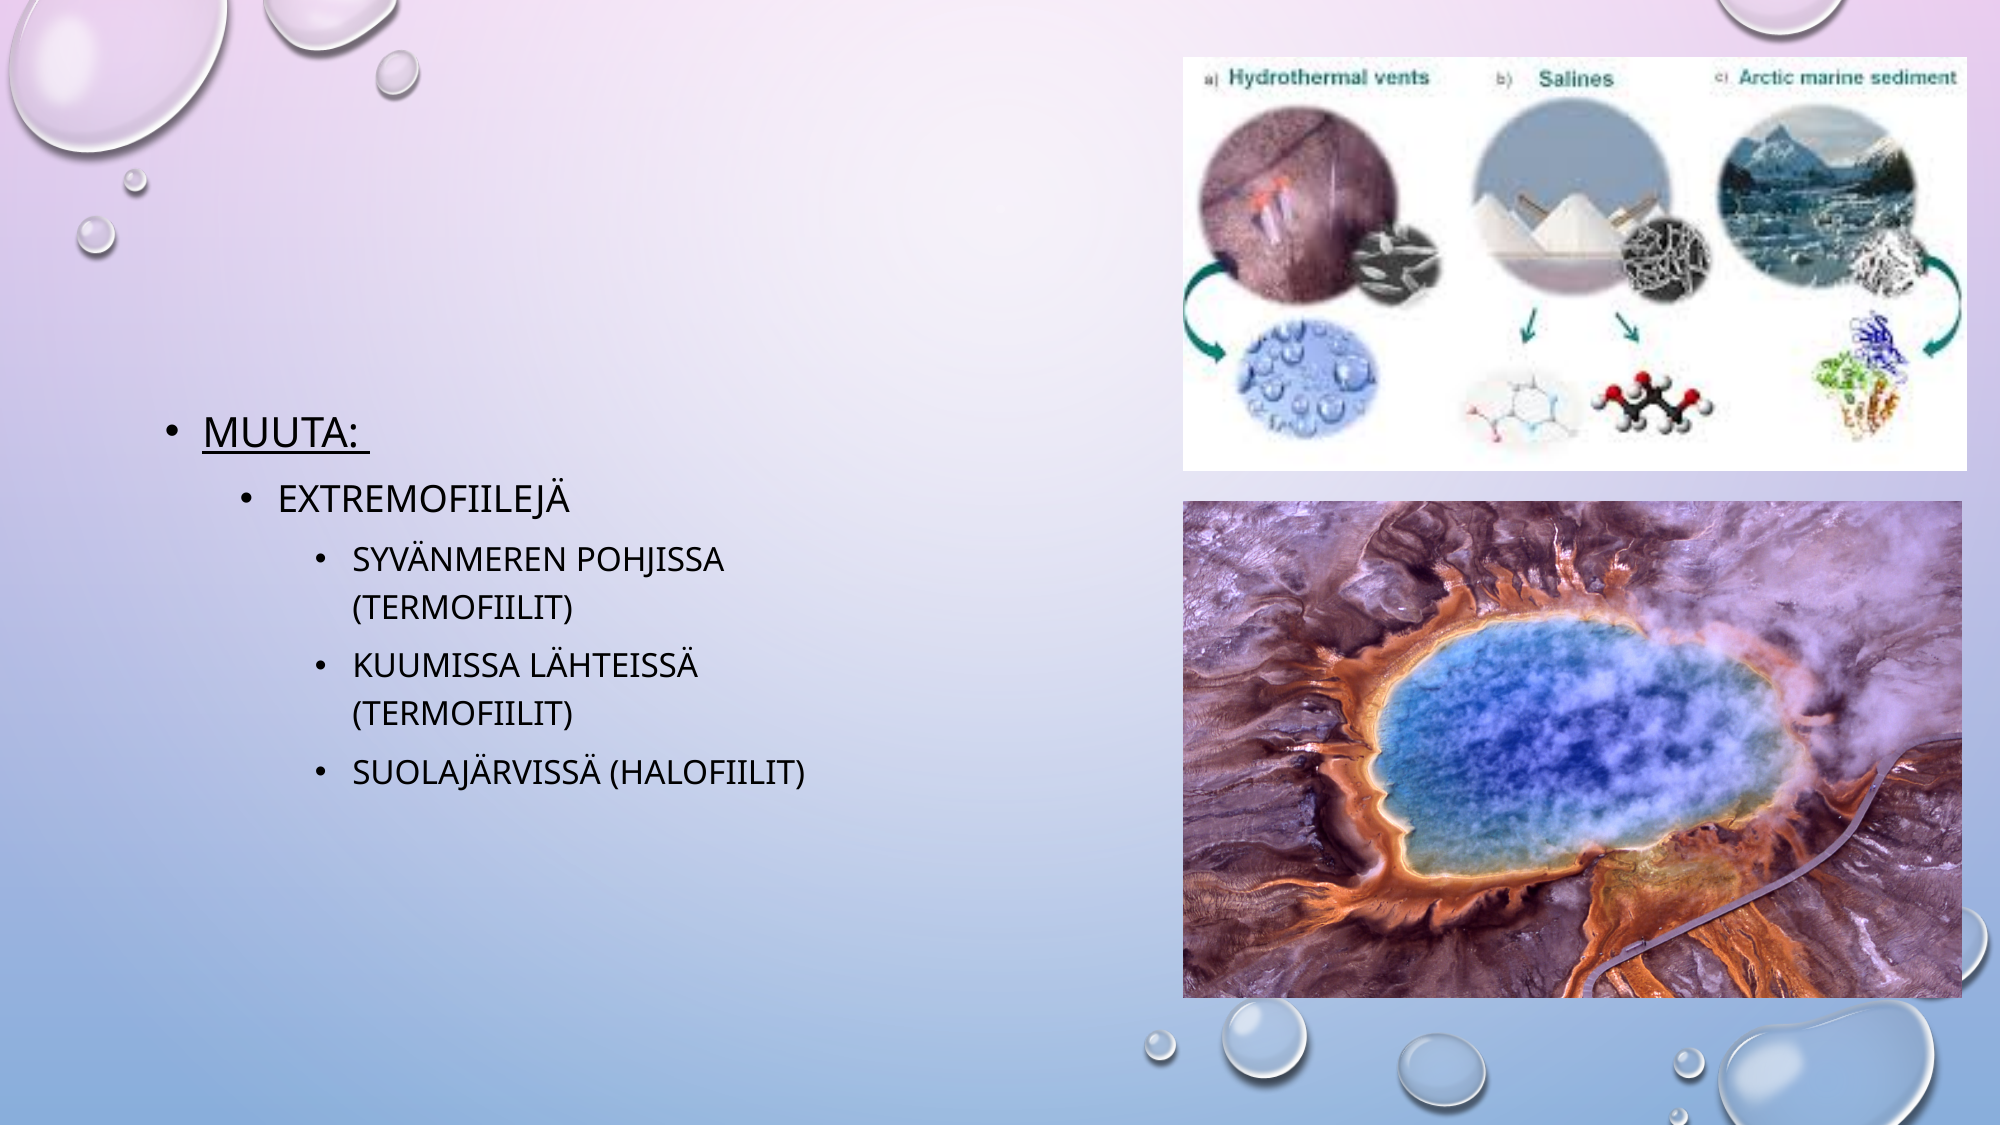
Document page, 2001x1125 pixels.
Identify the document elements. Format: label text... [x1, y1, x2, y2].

list Muuta: Extremofiilejä Syvänmeren pohjissa (termofiilit) Kuumissa lähteissä (termofiilit) Suolajärvissä (halofiilit) [149, 388, 880, 950]
picture [0, 0, 2000, 1125]
